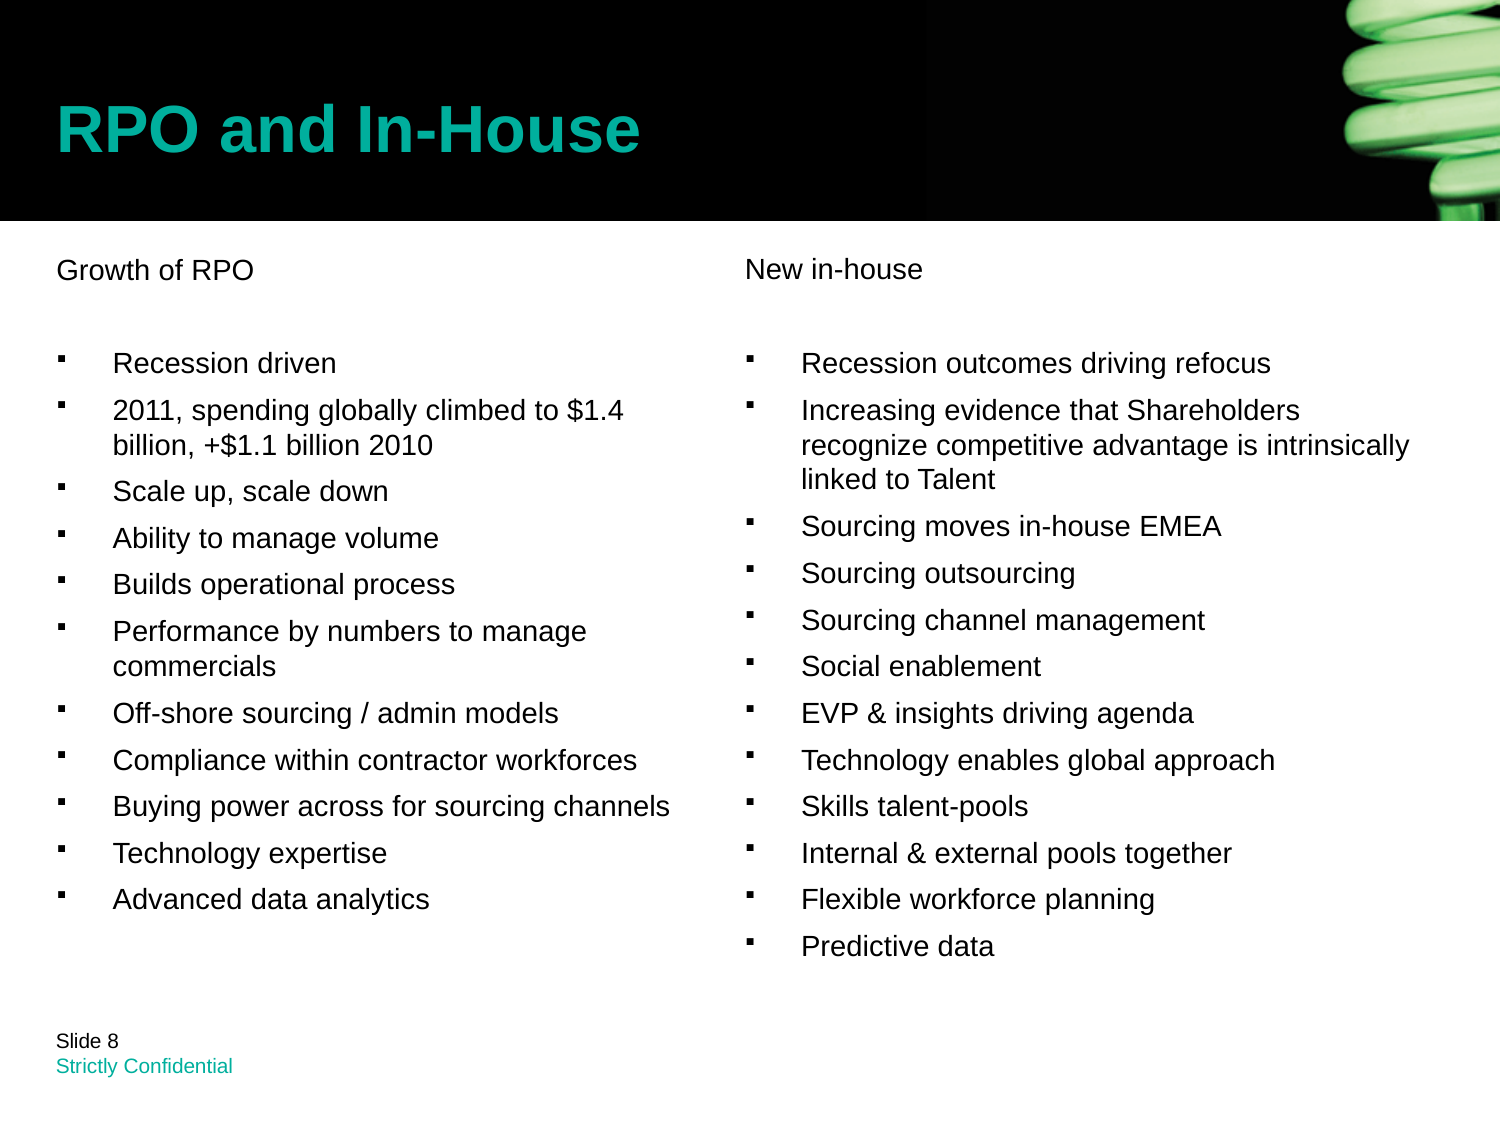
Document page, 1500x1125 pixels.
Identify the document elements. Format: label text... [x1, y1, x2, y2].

picture [0, 0, 1500, 221]
title RPO and In-House [40, 42, 1156, 209]
list Growth of RPO Recession driven 2011, spending globally climbed to $1.4 billion, +$1.1 billion 2010 Scale up, scale down Ability to manage volume Builds operational process Performance by numbers to manage commercials Off-shore sourcing / admin models Compliance within contractor workforces Buying power across for sourcing channels Technology expertise Advanced data analytics [40, 243, 707, 993]
text_box New in-house Recession outcomes driving refocus Increasing evidence that Shareholders recognize competitive advantage is intrinsically linked to Talent Sourcing moves in-house EMEA Sourcing outsourcing Sourcing channel management Social enablement EVP & insights driving agenda Technology enables global approach Skills talent-pools Internal & external pools together Flexible workforce planning Predictive data [729, 243, 1442, 993]
